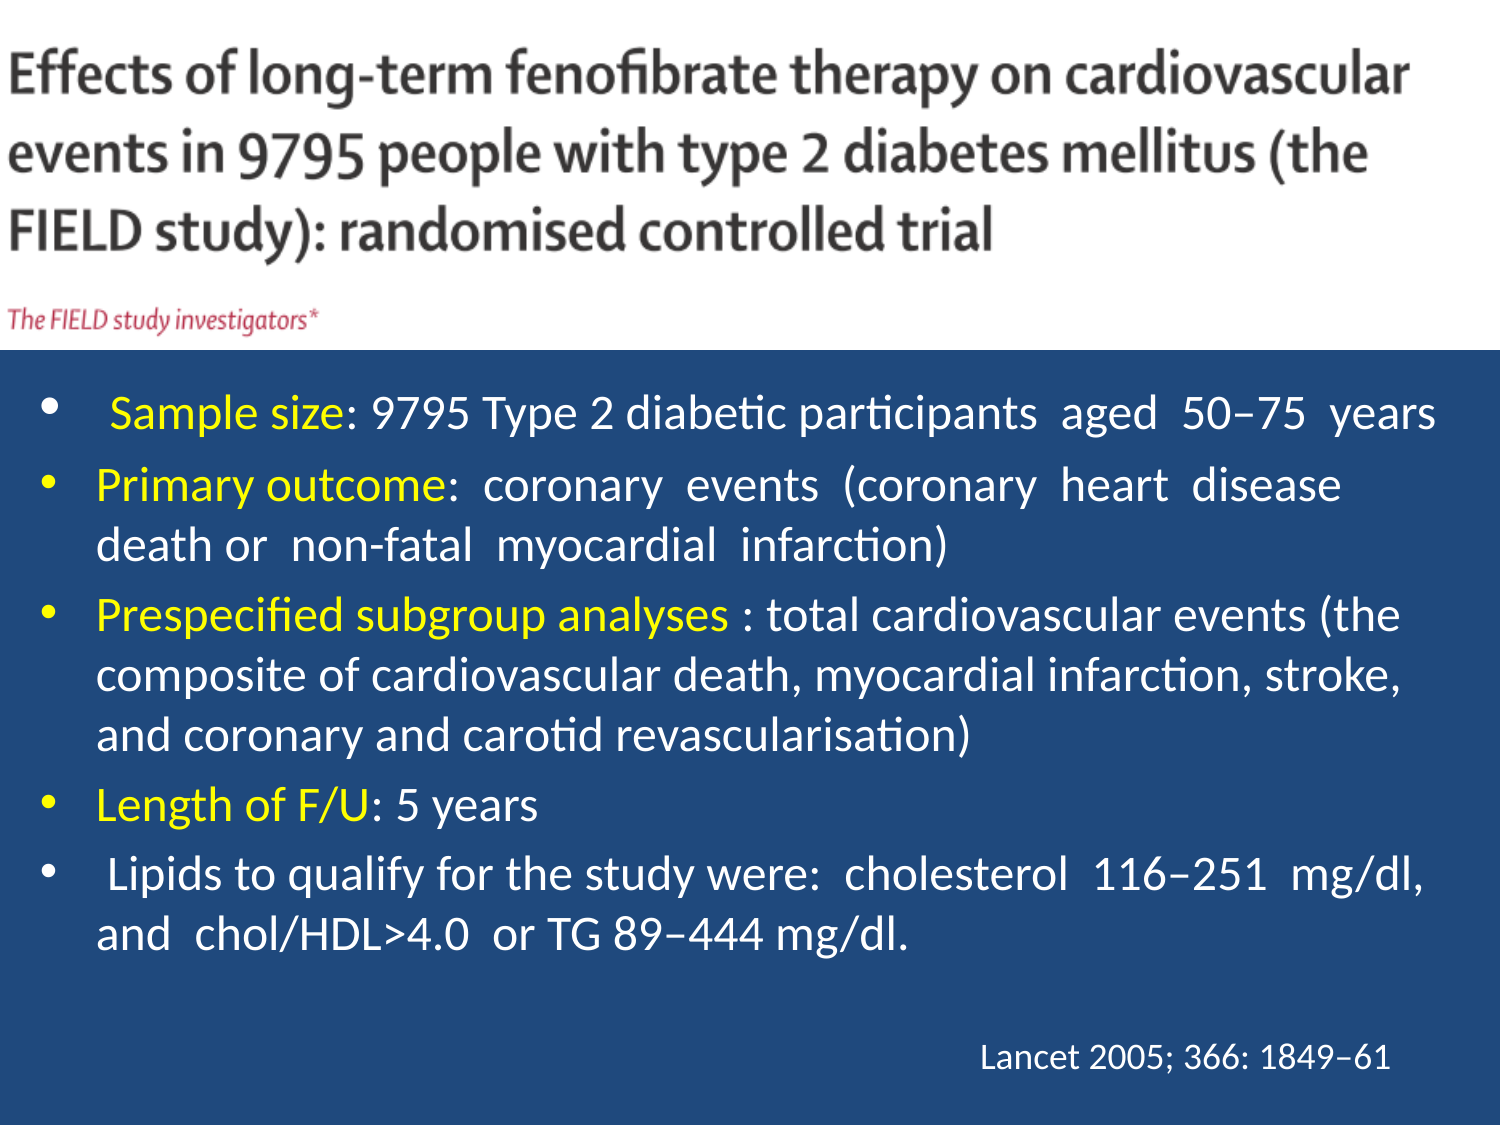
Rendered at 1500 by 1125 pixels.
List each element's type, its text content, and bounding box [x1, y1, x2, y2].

text_box Lancet 2005; 366: 1849–61 [965, 1024, 1407, 1085]
picture [0, 0, 1500, 351]
list Sample size: 9795 Type 2 diabetic participants aged 50–75 years Primary outcome: coronary events (coronary heart disease death or non-fatal myocardial infarction) Prespeciﬁed subgroup analyses : total cardiovascular events (the composite of cardiovascular death, myocardial infarction, stroke, and coronary and carotid revascularisation) Length of F/U: 5 years Lipids to qualify for the study were: cholesterol 116–251 mg/dl, and chol/HDL>4.0 or TG 89–444 mg/dl. [24, 360, 1475, 1018]
